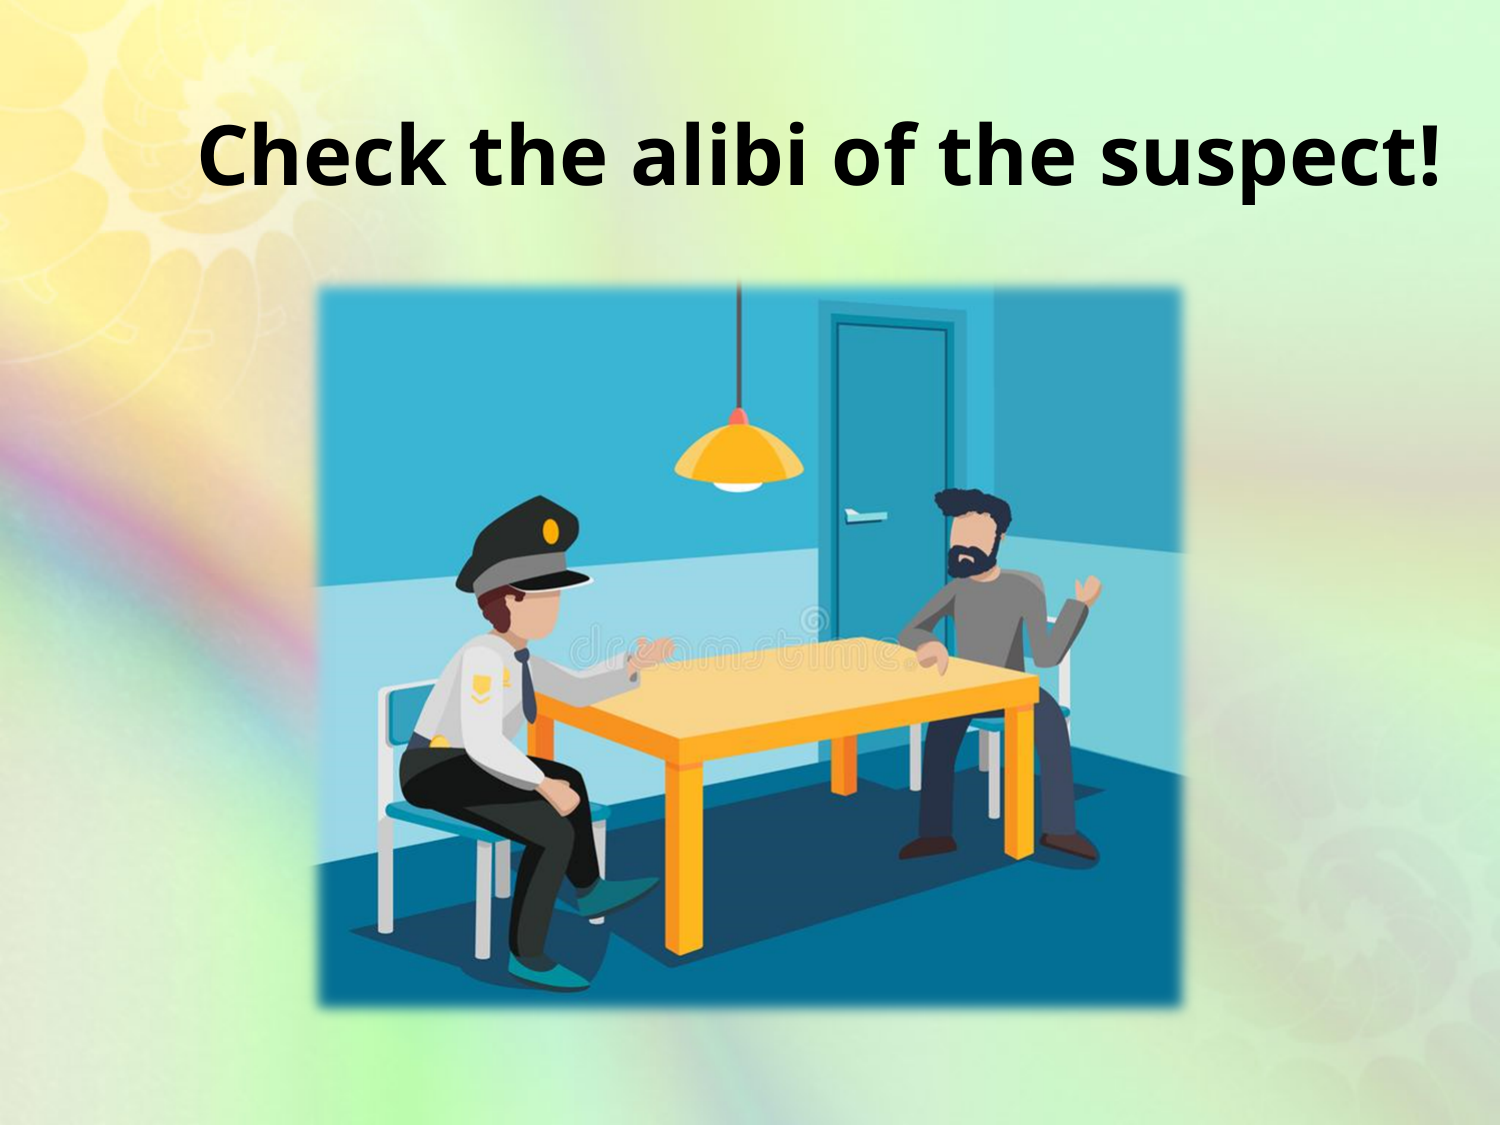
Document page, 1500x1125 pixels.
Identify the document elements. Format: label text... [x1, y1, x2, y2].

text_box Check the alibi of the suspect! [181, 94, 1458, 210]
picture [0, 0, 1500, 1125]
